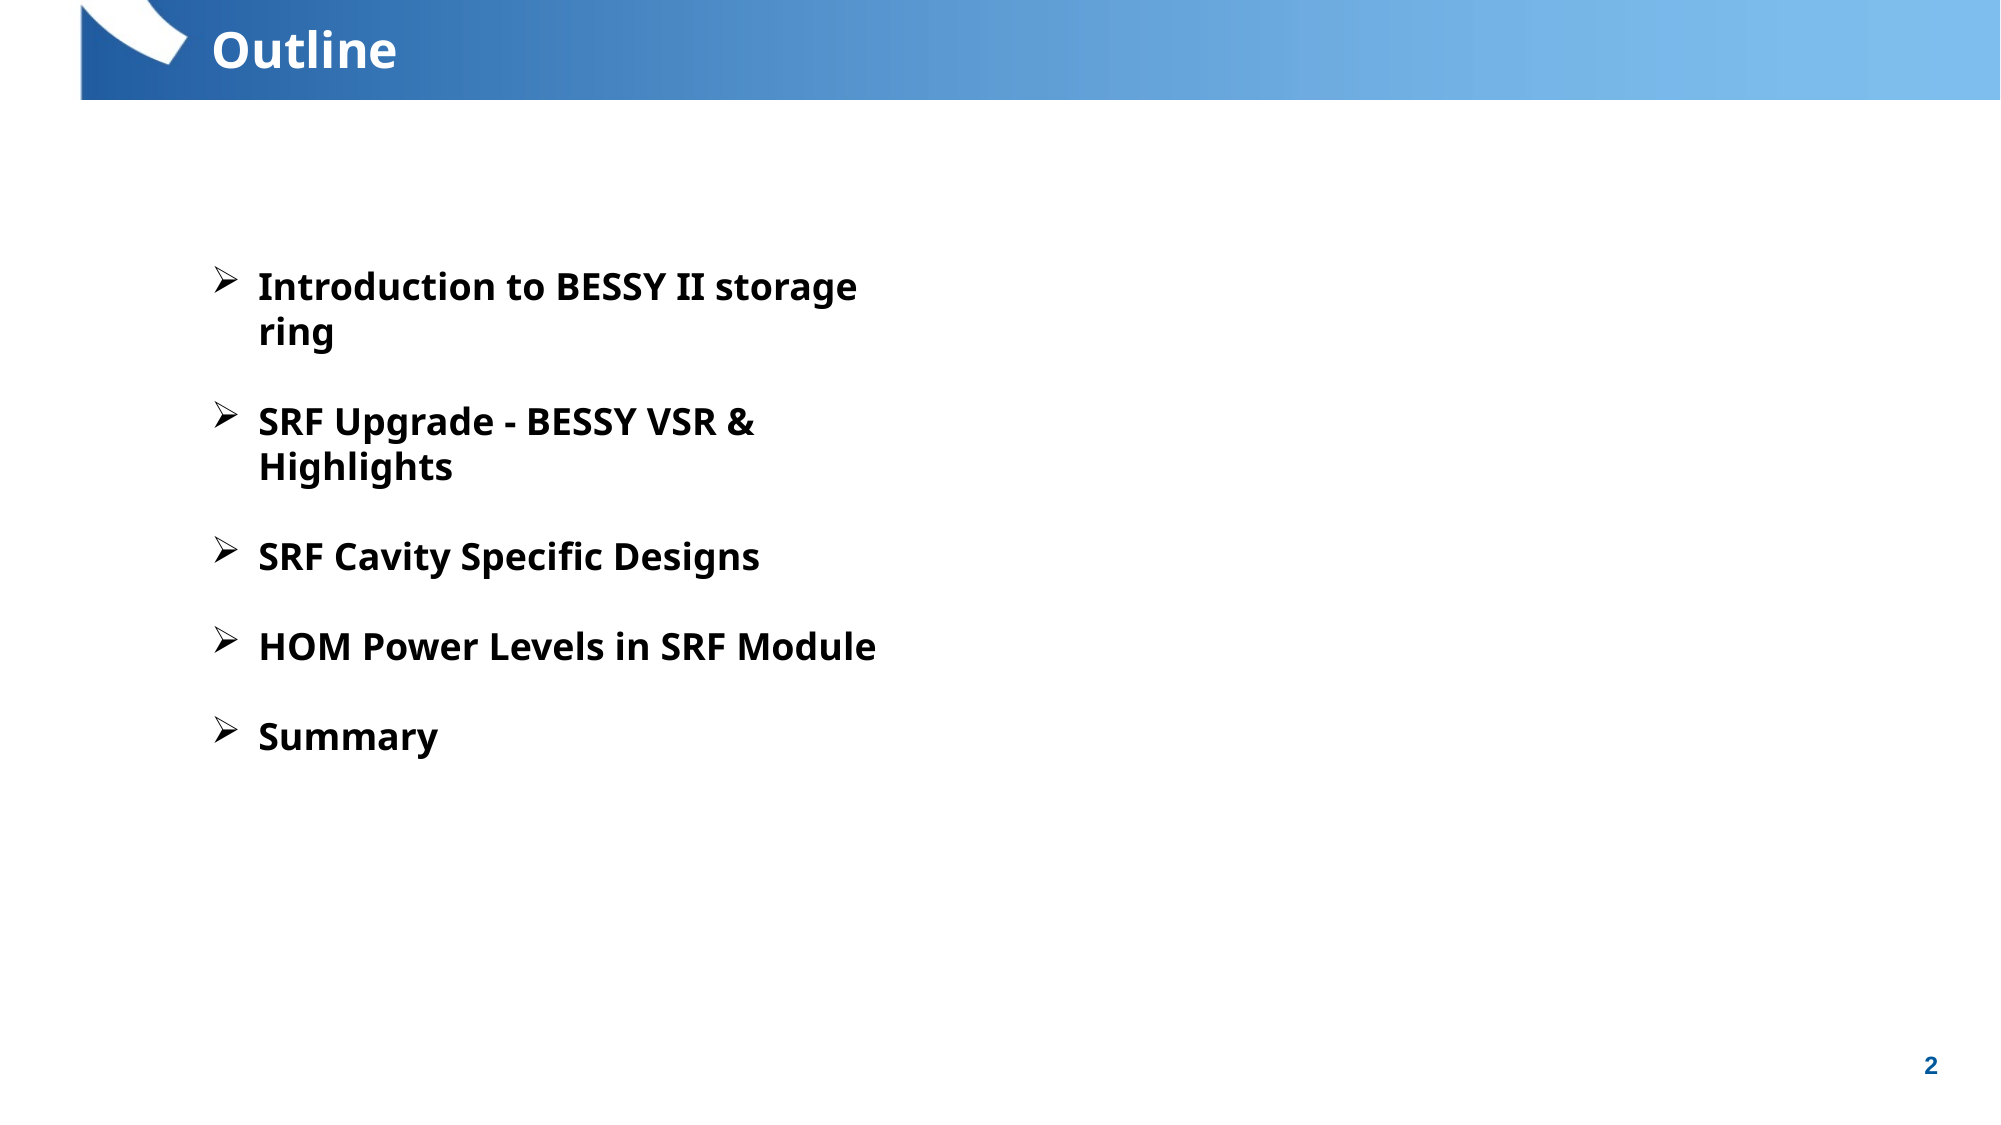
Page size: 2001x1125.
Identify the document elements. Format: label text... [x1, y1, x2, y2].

text_box Outline [196, 11, 1547, 82]
text_box 2 [1486, 1042, 1954, 1103]
picture [3, 0, 2001, 100]
text_box Introduction to BESSY II storage ring SRF Upgrade - BESSY VSR & Highlights SRF Cavity Specific Designs HOM Power Levels in SRF Module Summary [196, 255, 953, 805]
